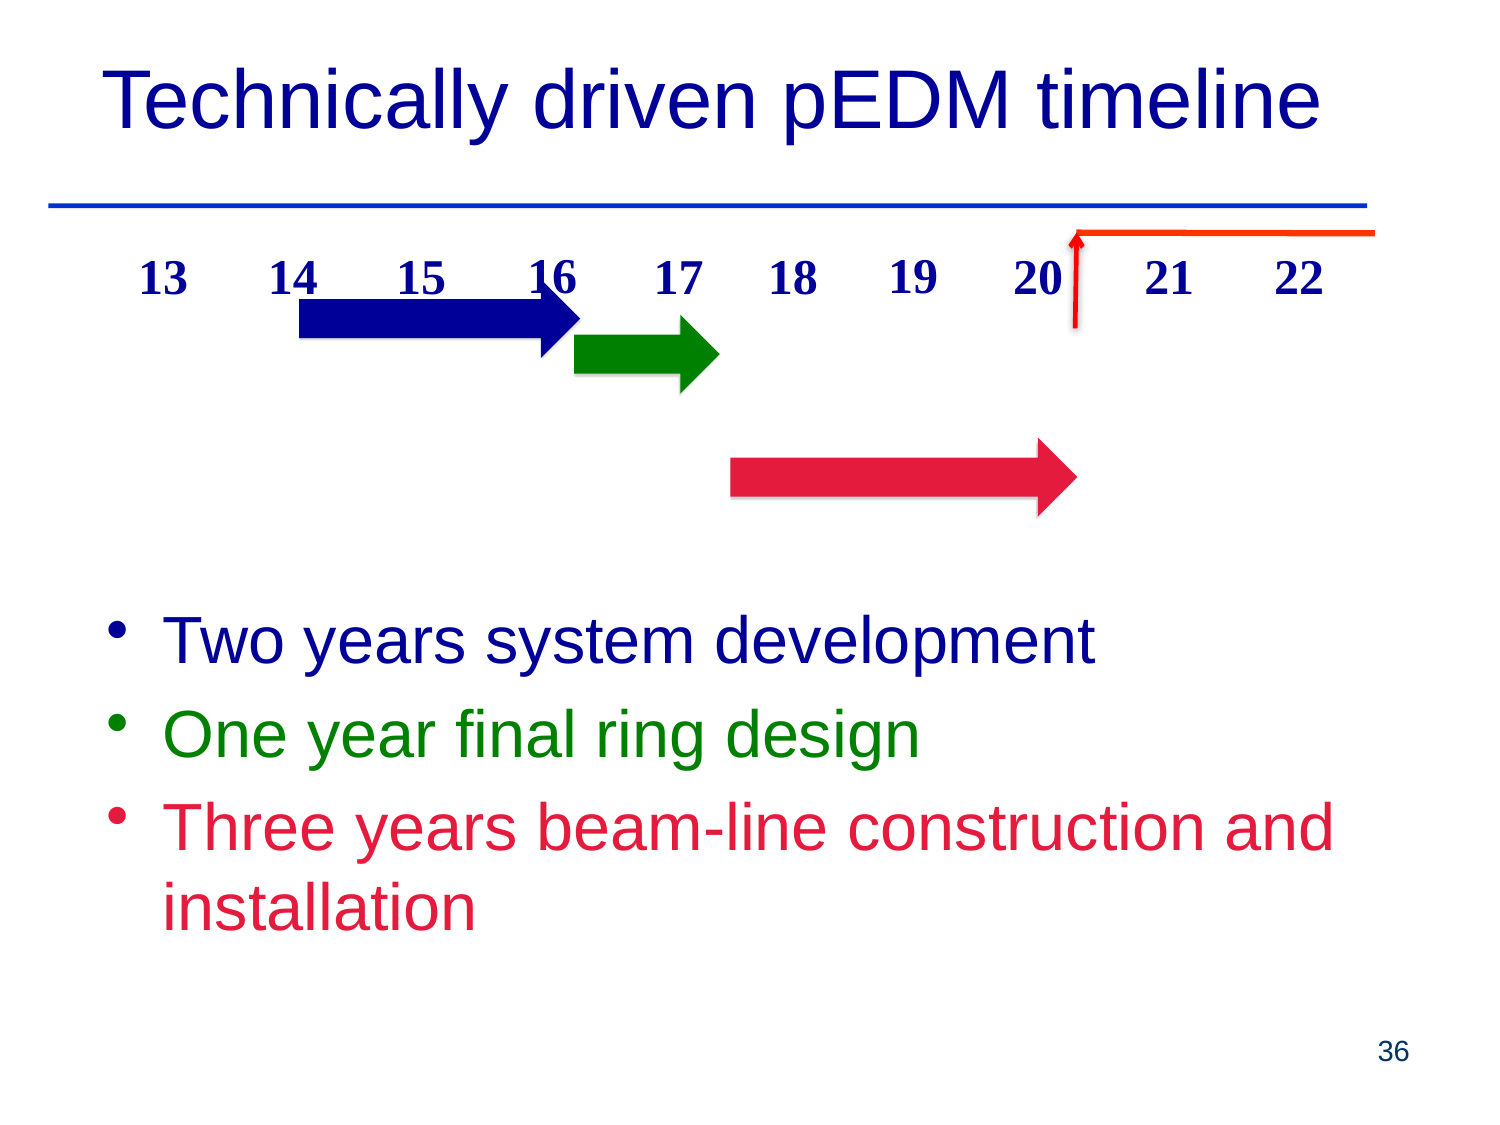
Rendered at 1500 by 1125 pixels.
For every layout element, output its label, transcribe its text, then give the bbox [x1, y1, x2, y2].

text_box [122, 232, 1376, 515]
list Two years system development One year final ring design Three years beam-line construction and installation [91, 589, 1459, 1125]
slide_number 36 [1074, 1024, 1426, 1103]
title Technically driven pEDM timeline [0, 44, 1426, 147]
